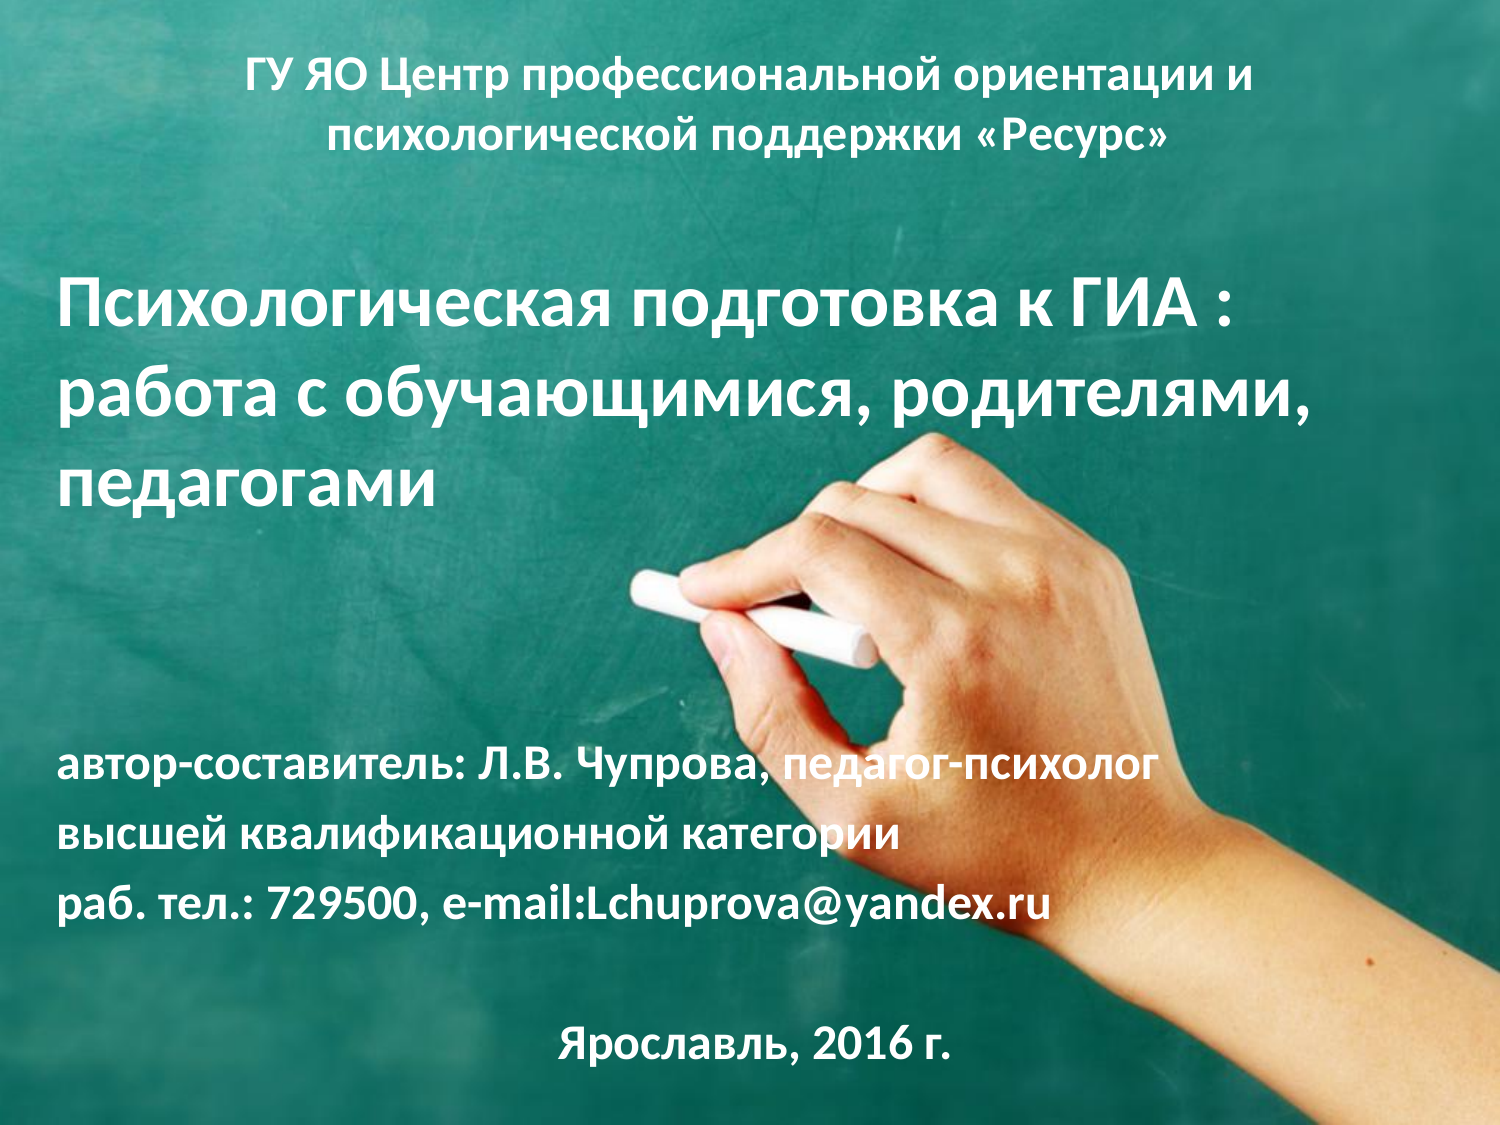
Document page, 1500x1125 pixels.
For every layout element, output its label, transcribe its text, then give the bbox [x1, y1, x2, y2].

subtitle Психологическая подготовка к ГИА : работа с обучающимися, родителями, педагогами автор-составитель: Л.В. Чупрова, педагог-психолог высшей квалификационной категории раб. тел.: 729500, e-mail:Lchuprova@yandex.ru Ярославль, 2016 г. [41, 243, 1471, 1071]
picture [0, 0, 1500, 1125]
title ГУ ЯО Центр профессиональной ориентации и психологической поддержки «Ресурс» [53, 42, 1447, 159]
